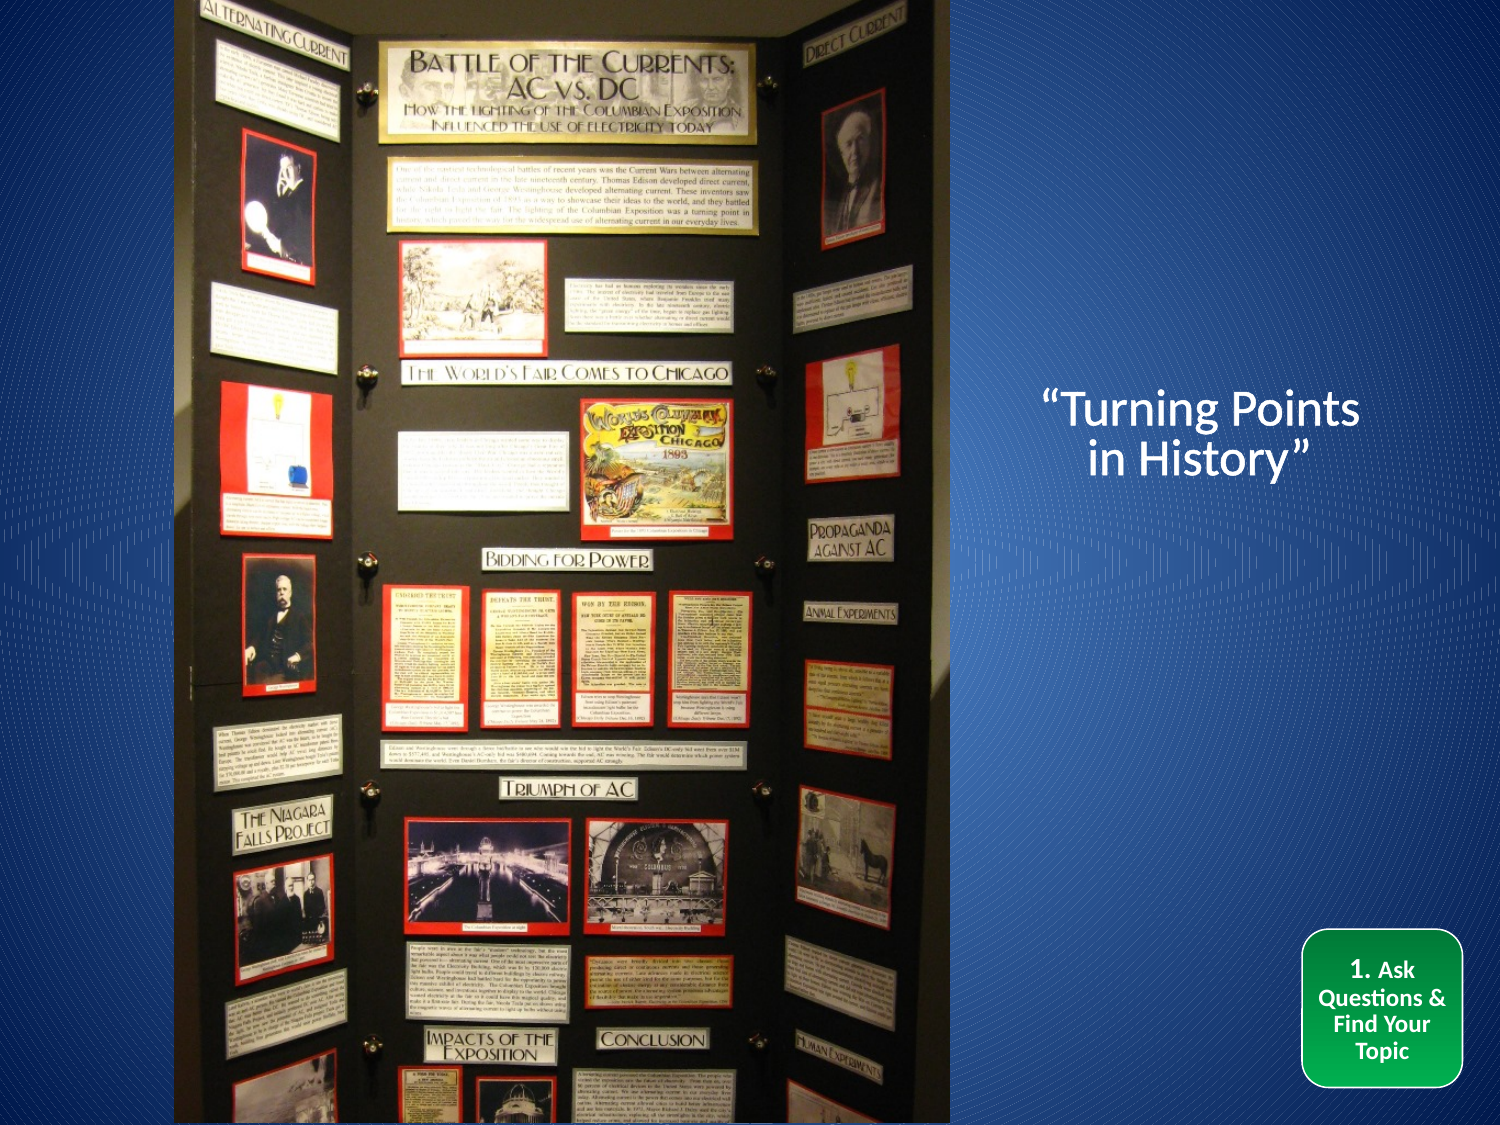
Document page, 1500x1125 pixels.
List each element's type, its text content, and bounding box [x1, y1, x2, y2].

picture [174, 0, 951, 1123]
text_box 1. Ask Questions & Find Your Topic [1302, 930, 1463, 1088]
text_box “Turning Points in History” [1012, 378, 1387, 493]
